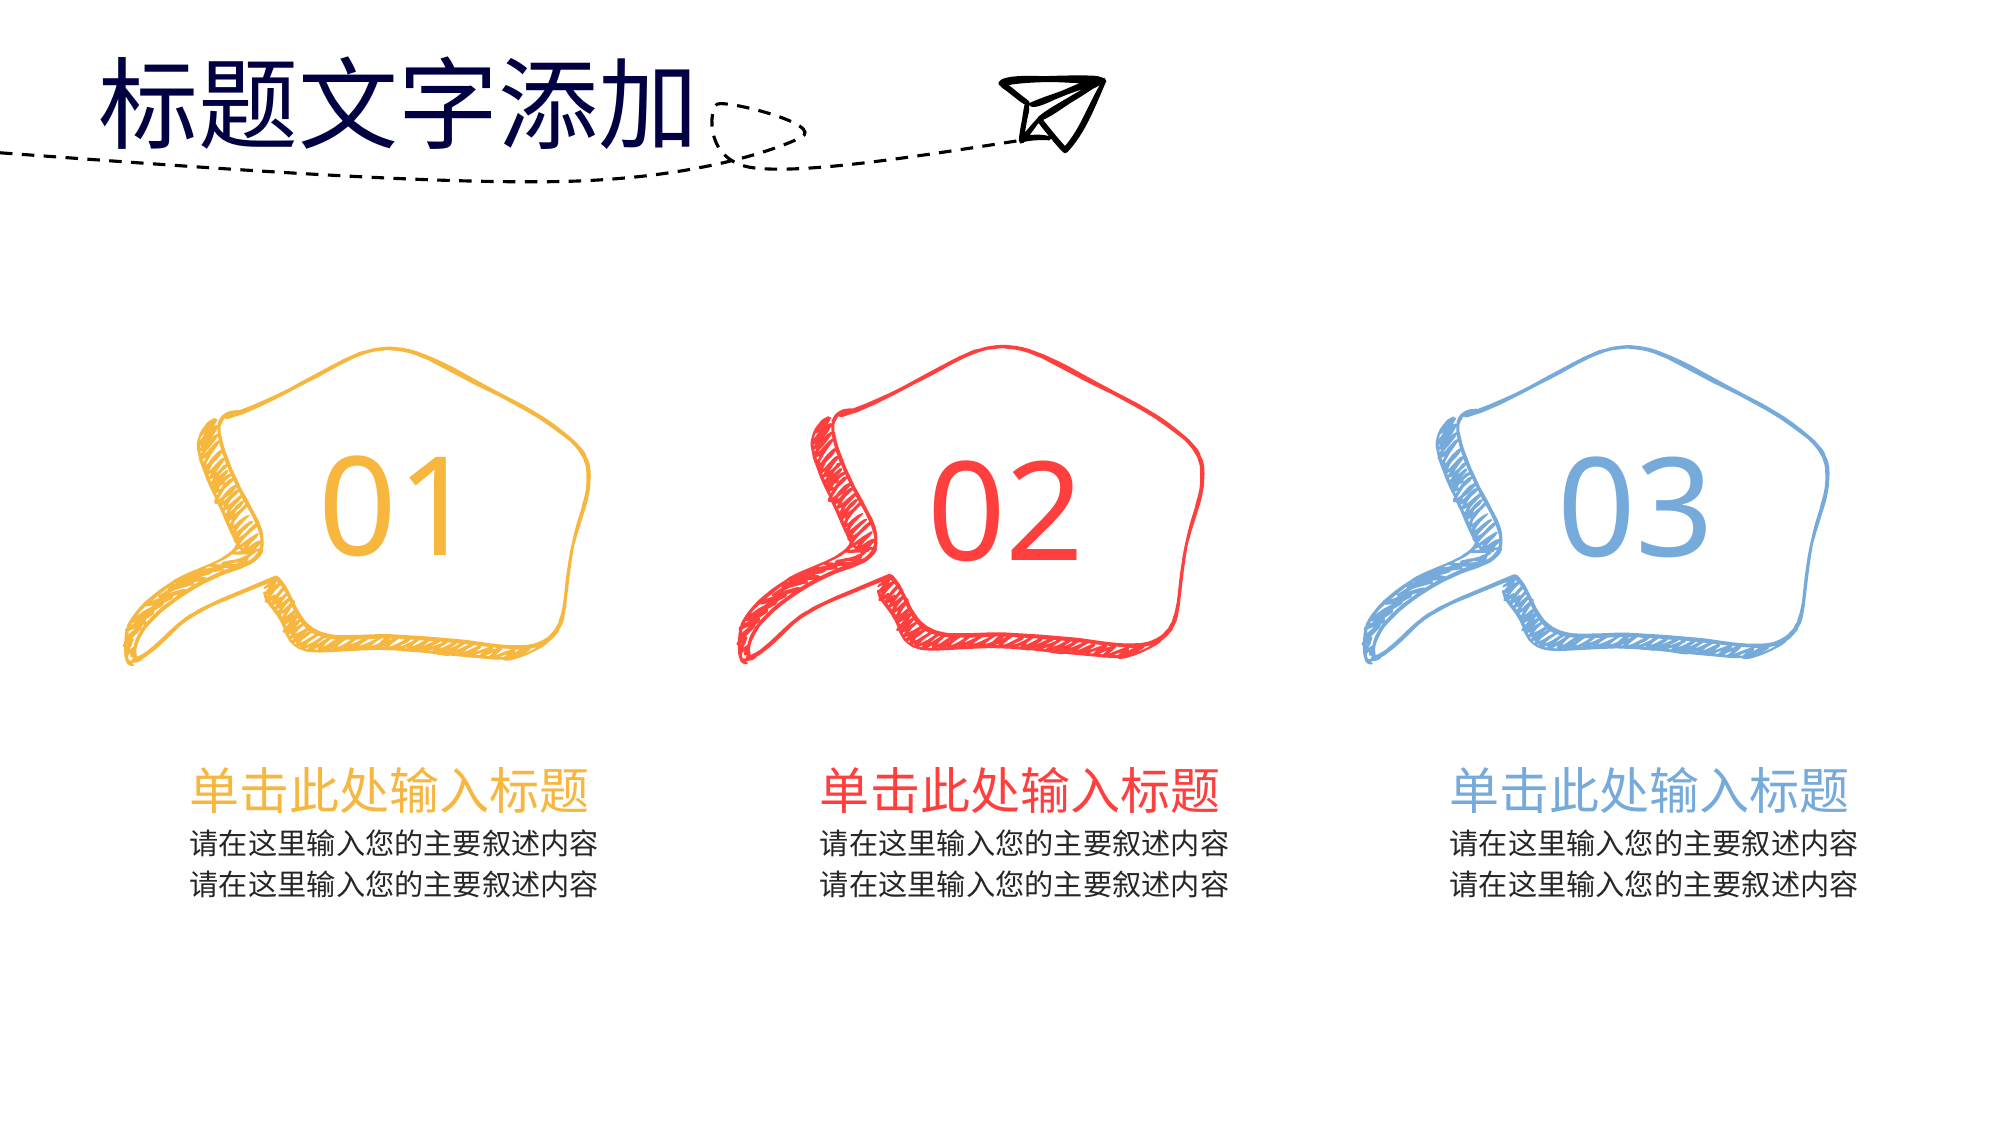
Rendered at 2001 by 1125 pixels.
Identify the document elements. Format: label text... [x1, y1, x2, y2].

text_box 单击此处输入标题 请在这里输入您的主要叙述内容 请在这里输入您的主要叙述内容 [804, 751, 1246, 909]
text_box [0, 33, 1103, 182]
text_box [122, 346, 637, 666]
text_box 单击此处输入标题 请在这里输入您的主要叙述内容 请在这里输入您的主要叙述内容 [174, 751, 616, 909]
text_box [1361, 345, 1876, 665]
text_box 单击此处输入标题 请在这里输入您的主要叙述内容 请在这里输入您的主要叙述内容 [1434, 751, 1875, 909]
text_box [736, 344, 1246, 665]
